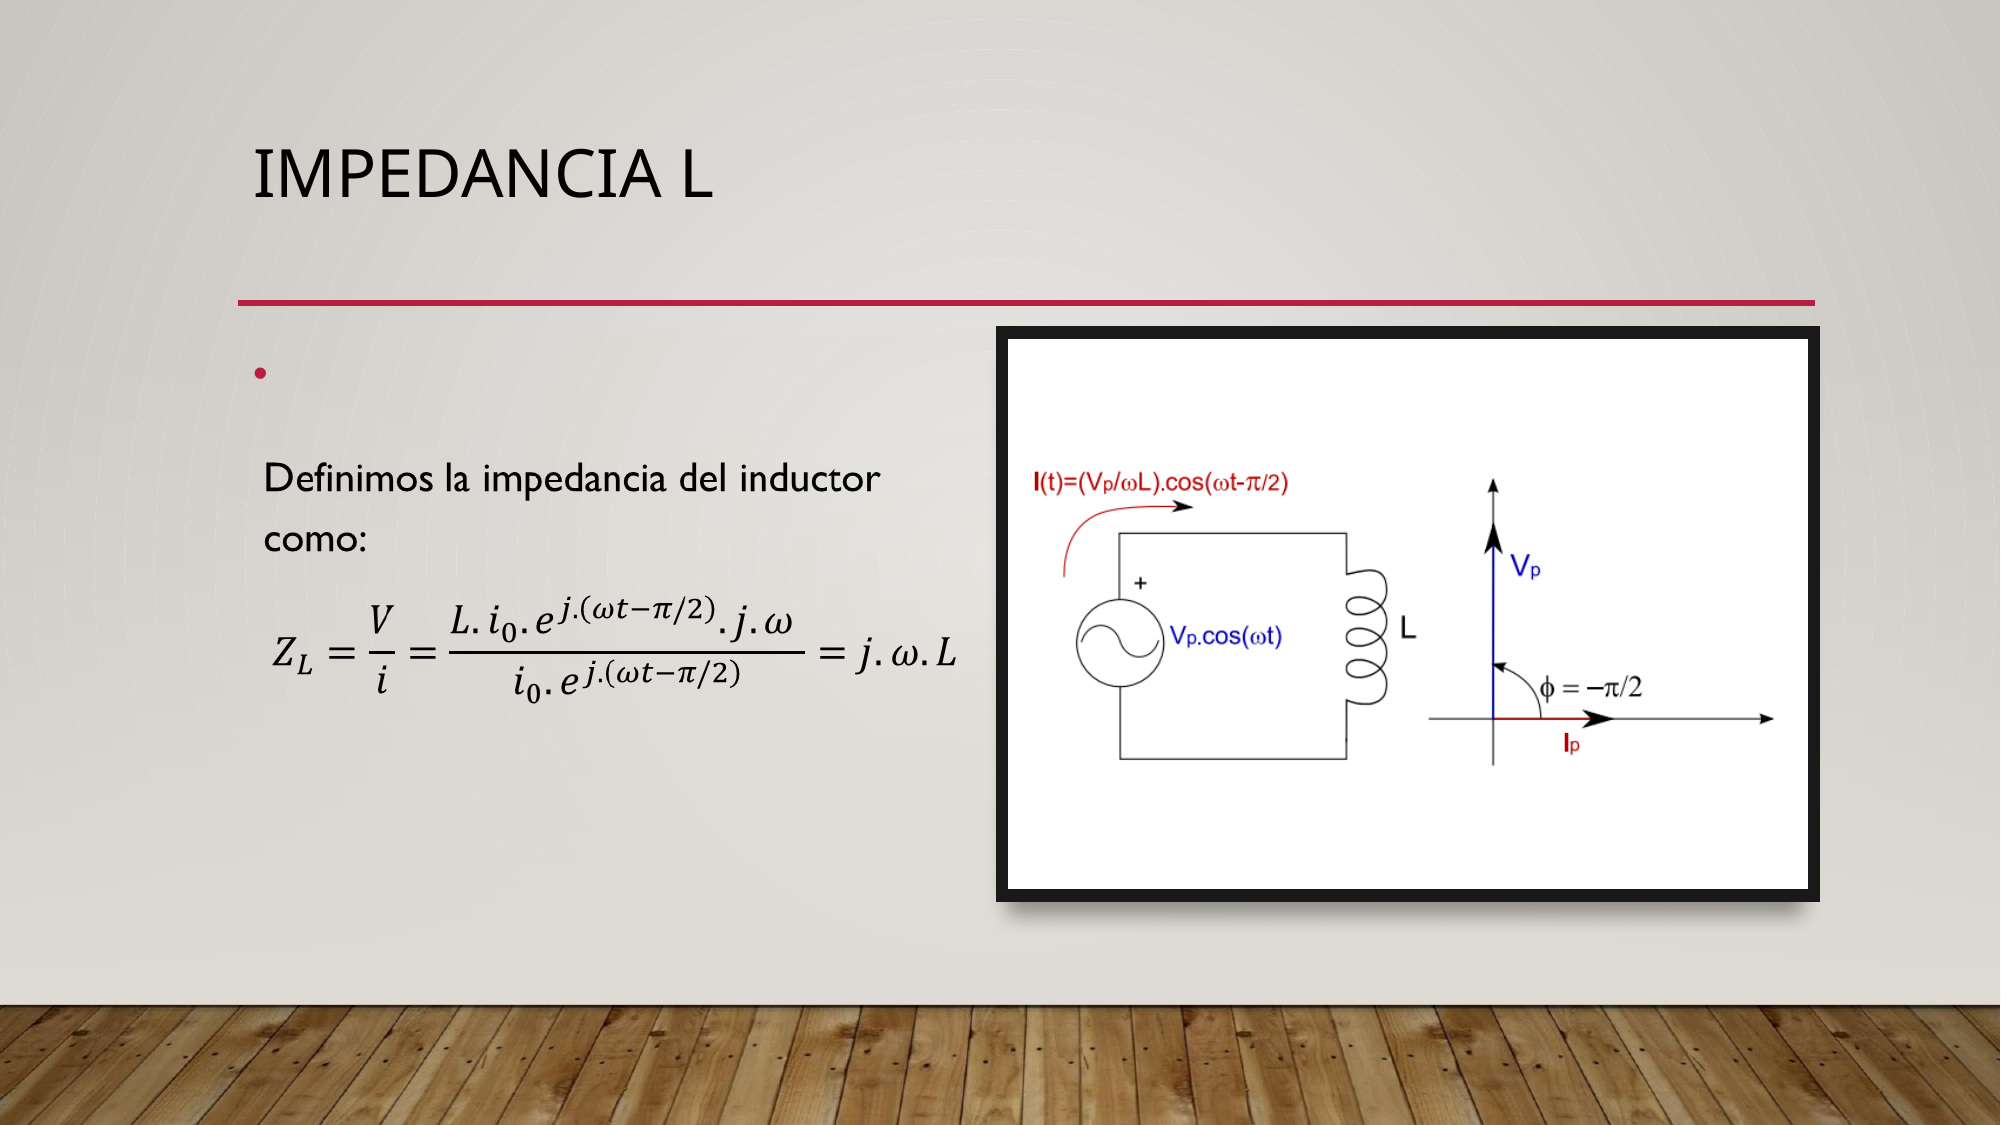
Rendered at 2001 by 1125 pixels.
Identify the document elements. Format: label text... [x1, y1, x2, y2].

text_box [1001, 329, 1815, 897]
list [238, 330, 982, 897]
picture [0, 1005, 2000, 1125]
picture [1022, 453, 1795, 774]
title IMPEDANCIA L [238, 131, 1814, 305]
